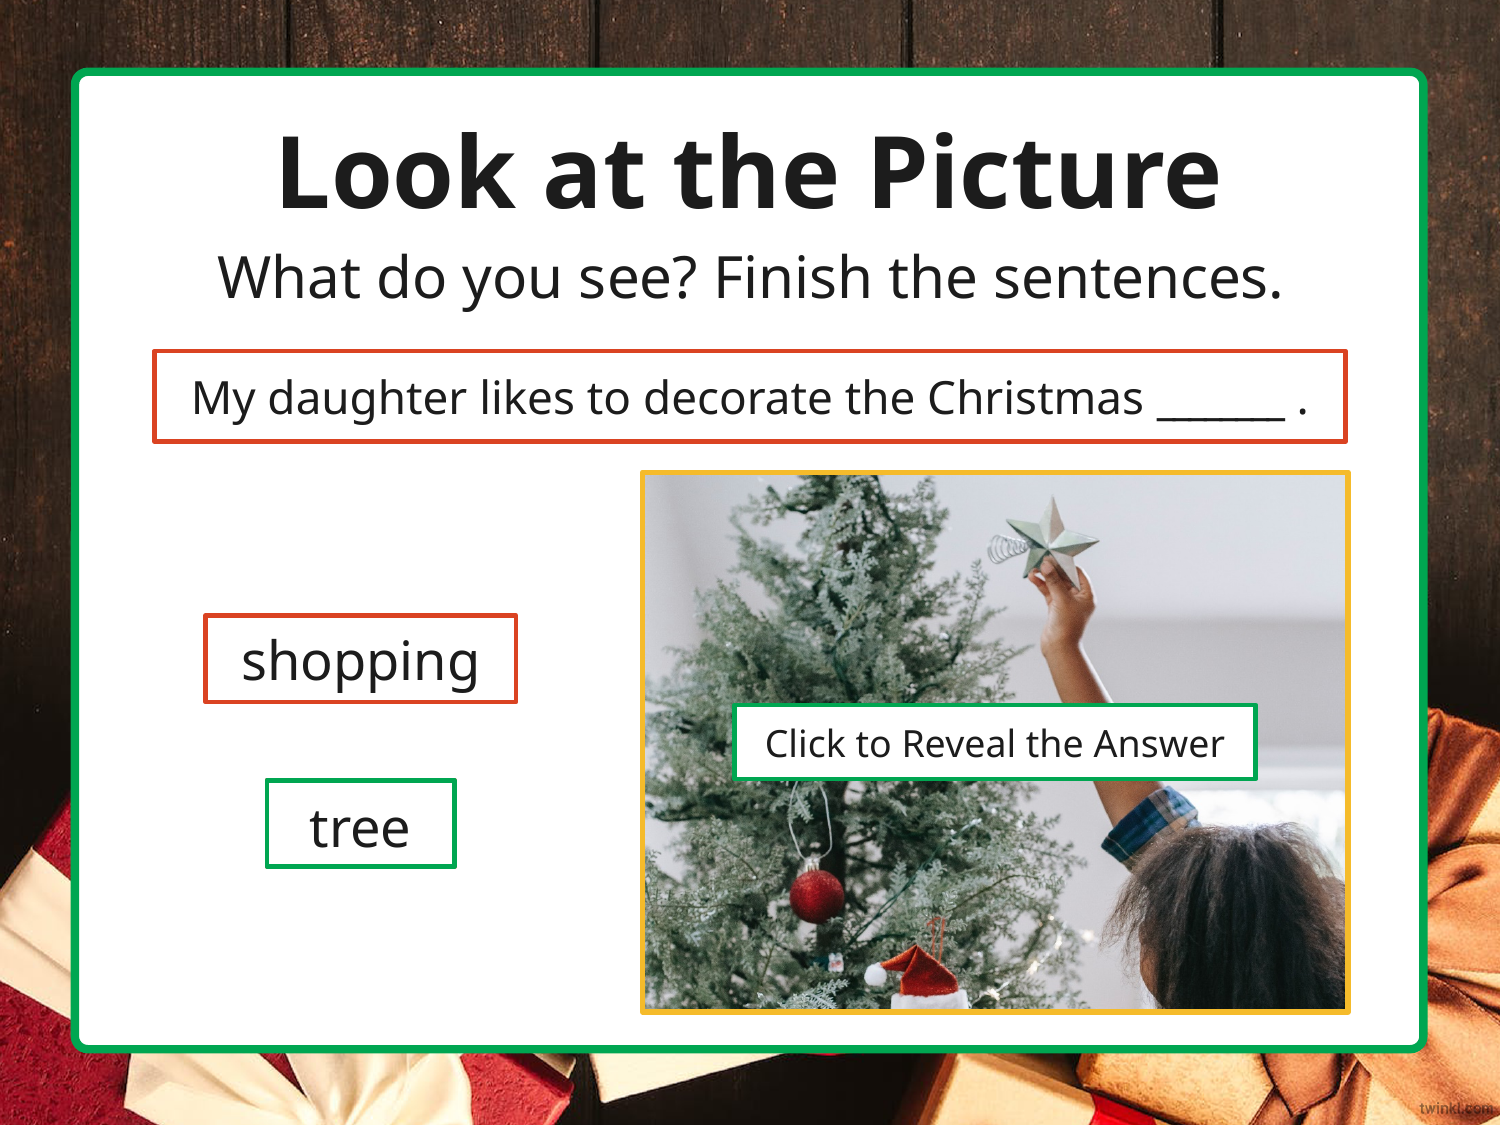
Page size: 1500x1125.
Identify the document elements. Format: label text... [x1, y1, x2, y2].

text_box shopping [205, 615, 516, 702]
text_box My daughter likes to decorate the Christmas ________ . [154, 351, 1346, 442]
picture [0, 0, 1500, 1125]
text_box tree [266, 780, 455, 867]
text_box What do you see? Finish the sentences. [76, 225, 1425, 334]
title Look at the Picture [73, 92, 1426, 260]
